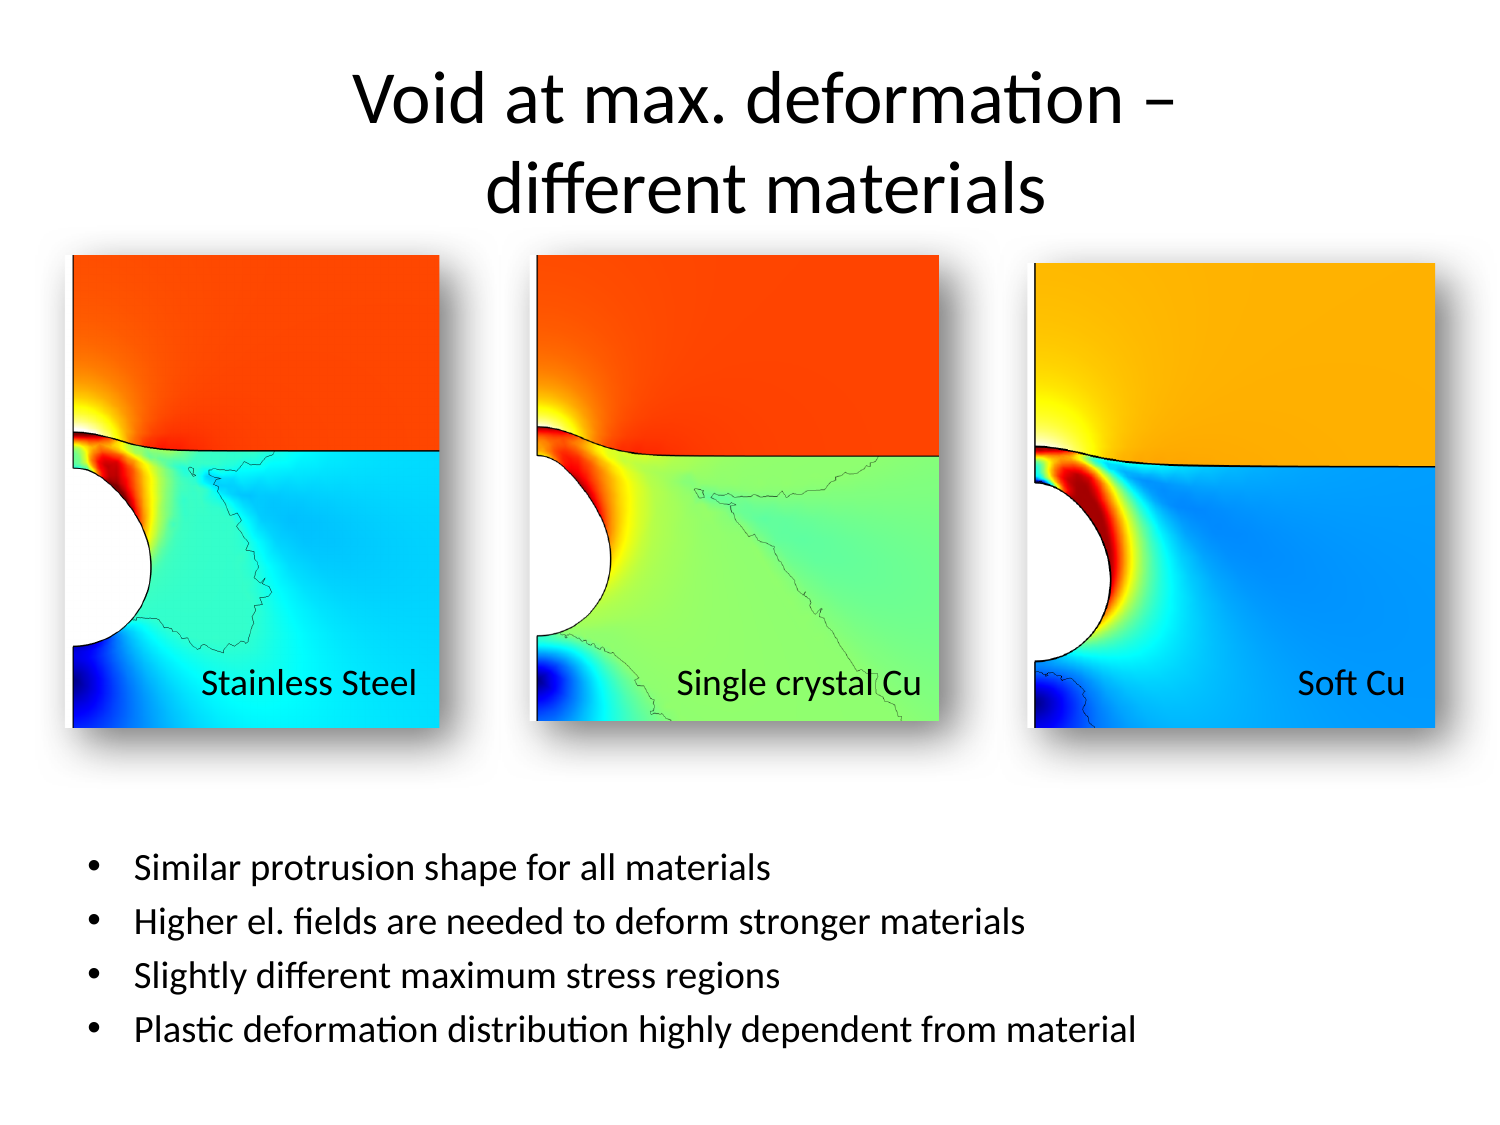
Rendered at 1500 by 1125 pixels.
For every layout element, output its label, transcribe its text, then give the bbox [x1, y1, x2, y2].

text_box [64, 255, 1436, 729]
list Similar protrusion shape for all materials Higher el. fields are needed to deform stronger materials Slightly different maximum stress regions Plastic deformation distribution highly dependent from material [72, 834, 1423, 1059]
title Void at max. deformation – different materials [309, 45, 1223, 233]
